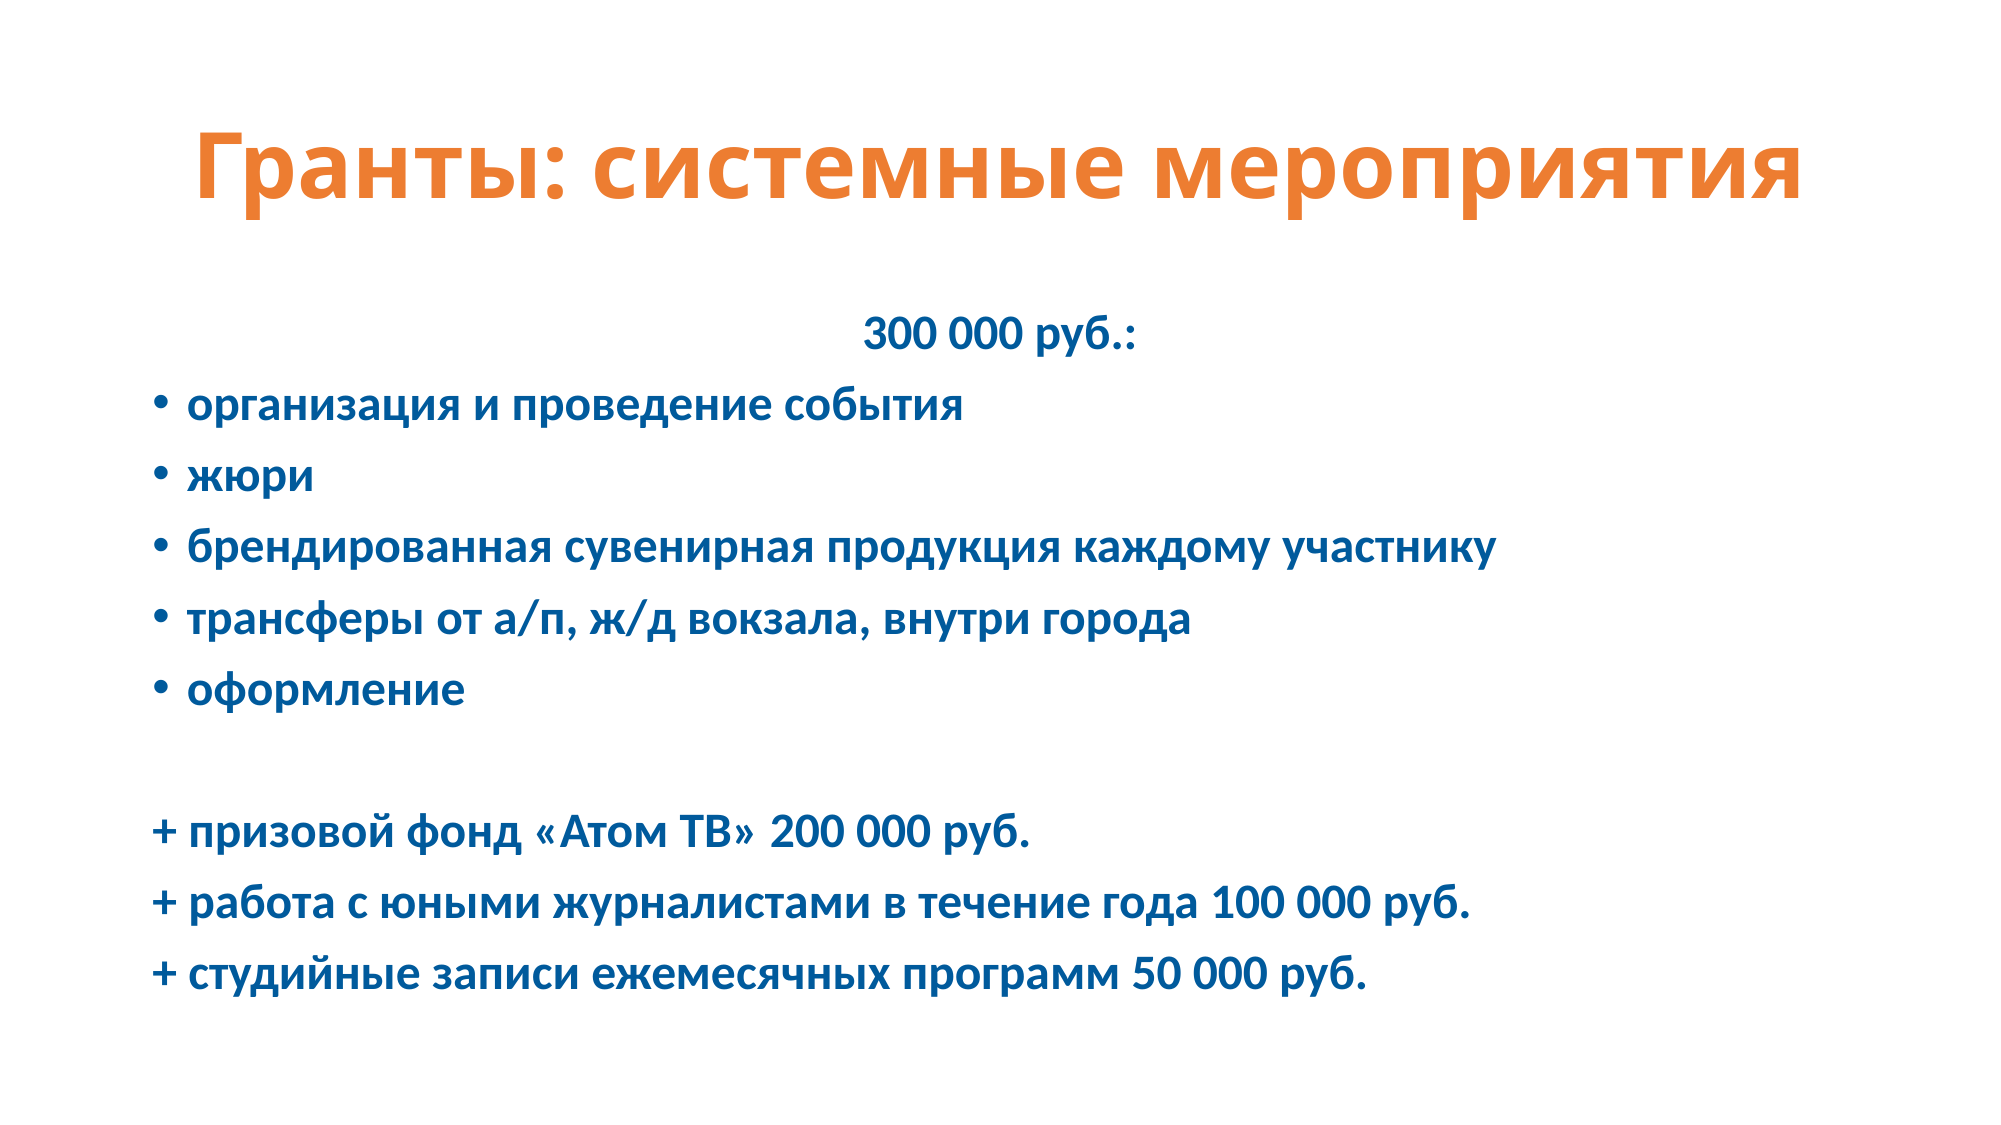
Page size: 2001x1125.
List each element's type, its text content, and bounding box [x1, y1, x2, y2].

list 300 000 руб.: организация и проведение события жюри брендированная сувенирная продукция каждому участнику трансферы от а/п, ж/д вокзала, внутри города оформление + призовой фонд «Атом ТВ» 200 000 руб. + работа с юными журналистами в течение года 100 000 руб. + студийные записи ежемесячных программ 50 000 руб. [137, 299, 1863, 1014]
title Гранты: системные мероприятия [137, 59, 1863, 278]
